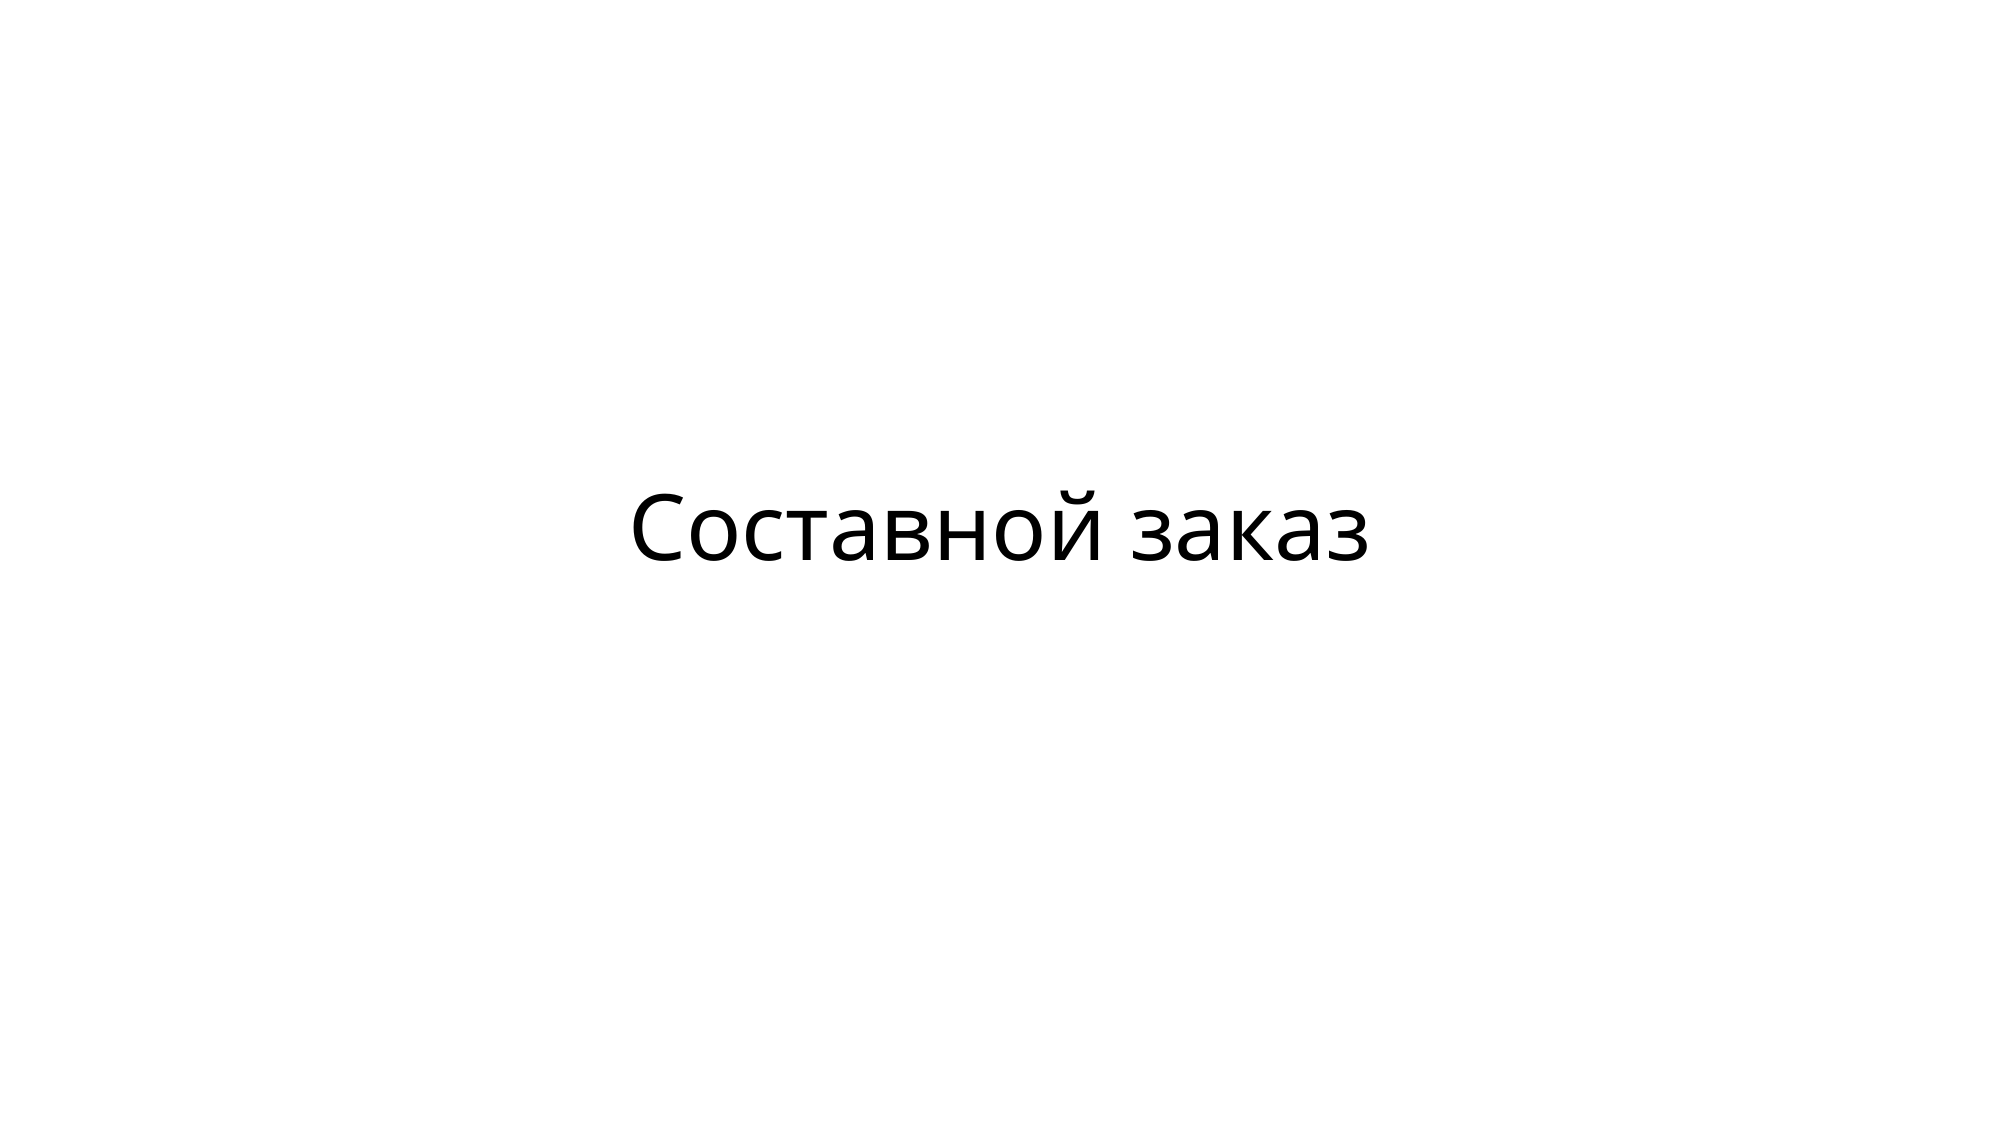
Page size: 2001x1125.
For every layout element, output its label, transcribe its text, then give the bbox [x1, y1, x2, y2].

title Составной заказ [137, 59, 1863, 1003]
